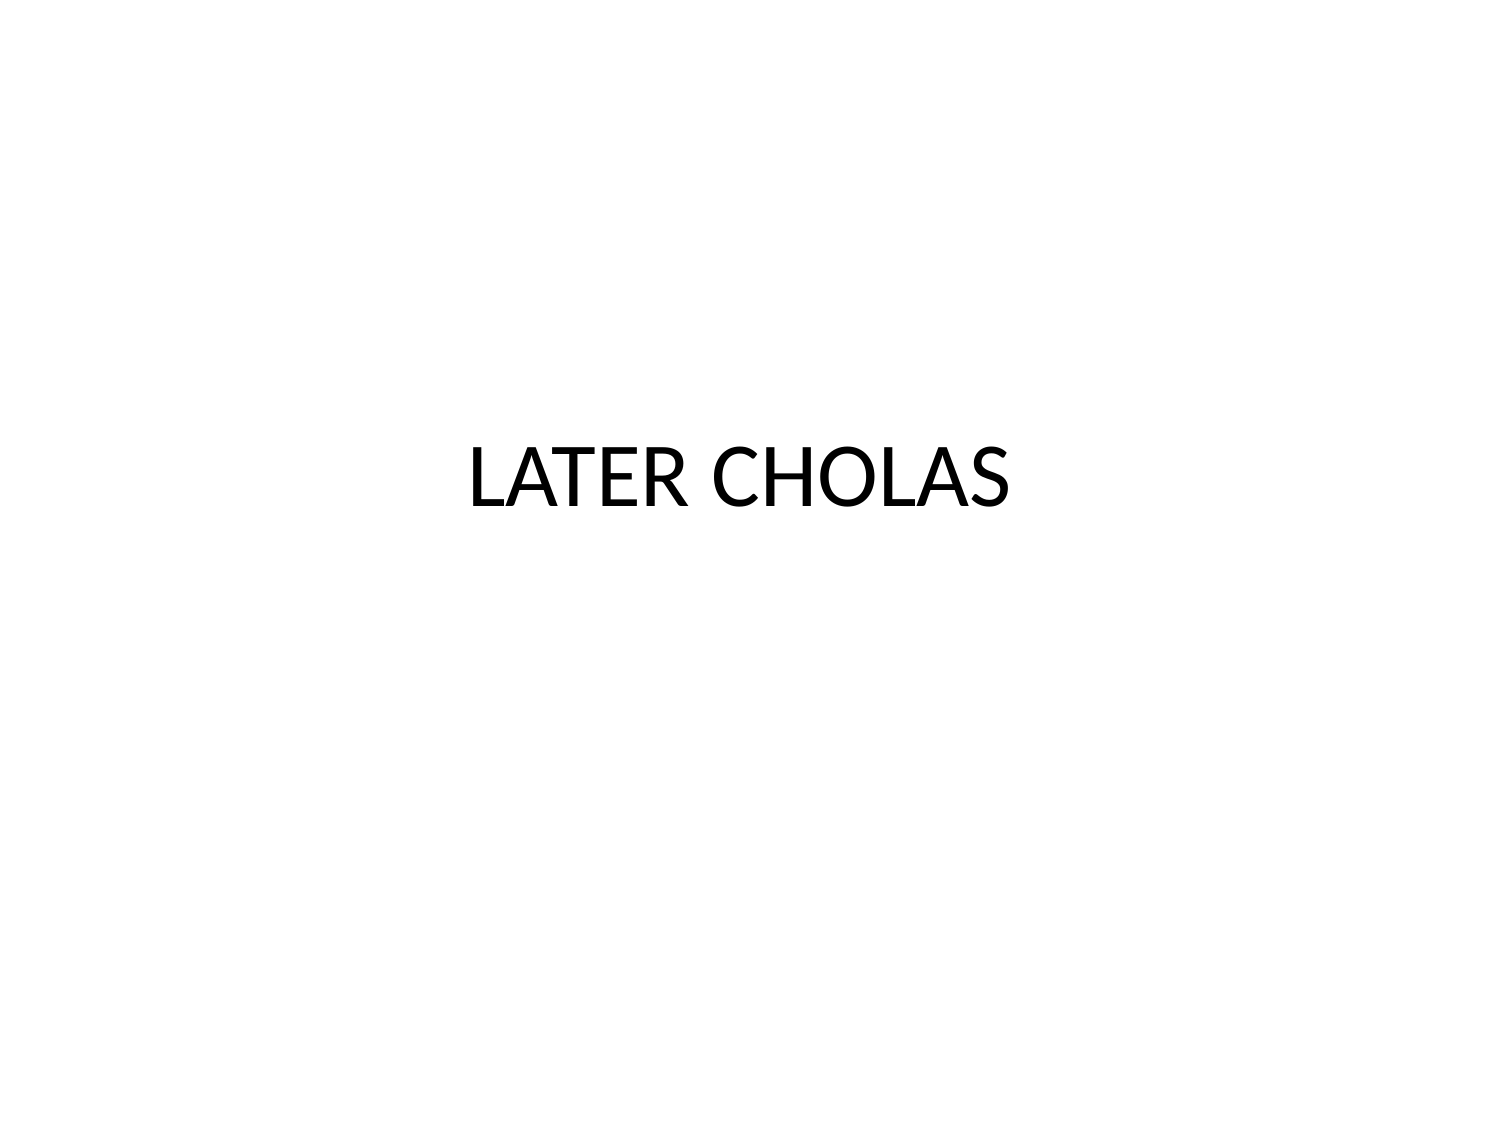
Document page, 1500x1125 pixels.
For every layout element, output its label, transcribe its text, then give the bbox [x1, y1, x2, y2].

title LATER CHOLAS [112, 349, 1388, 591]
